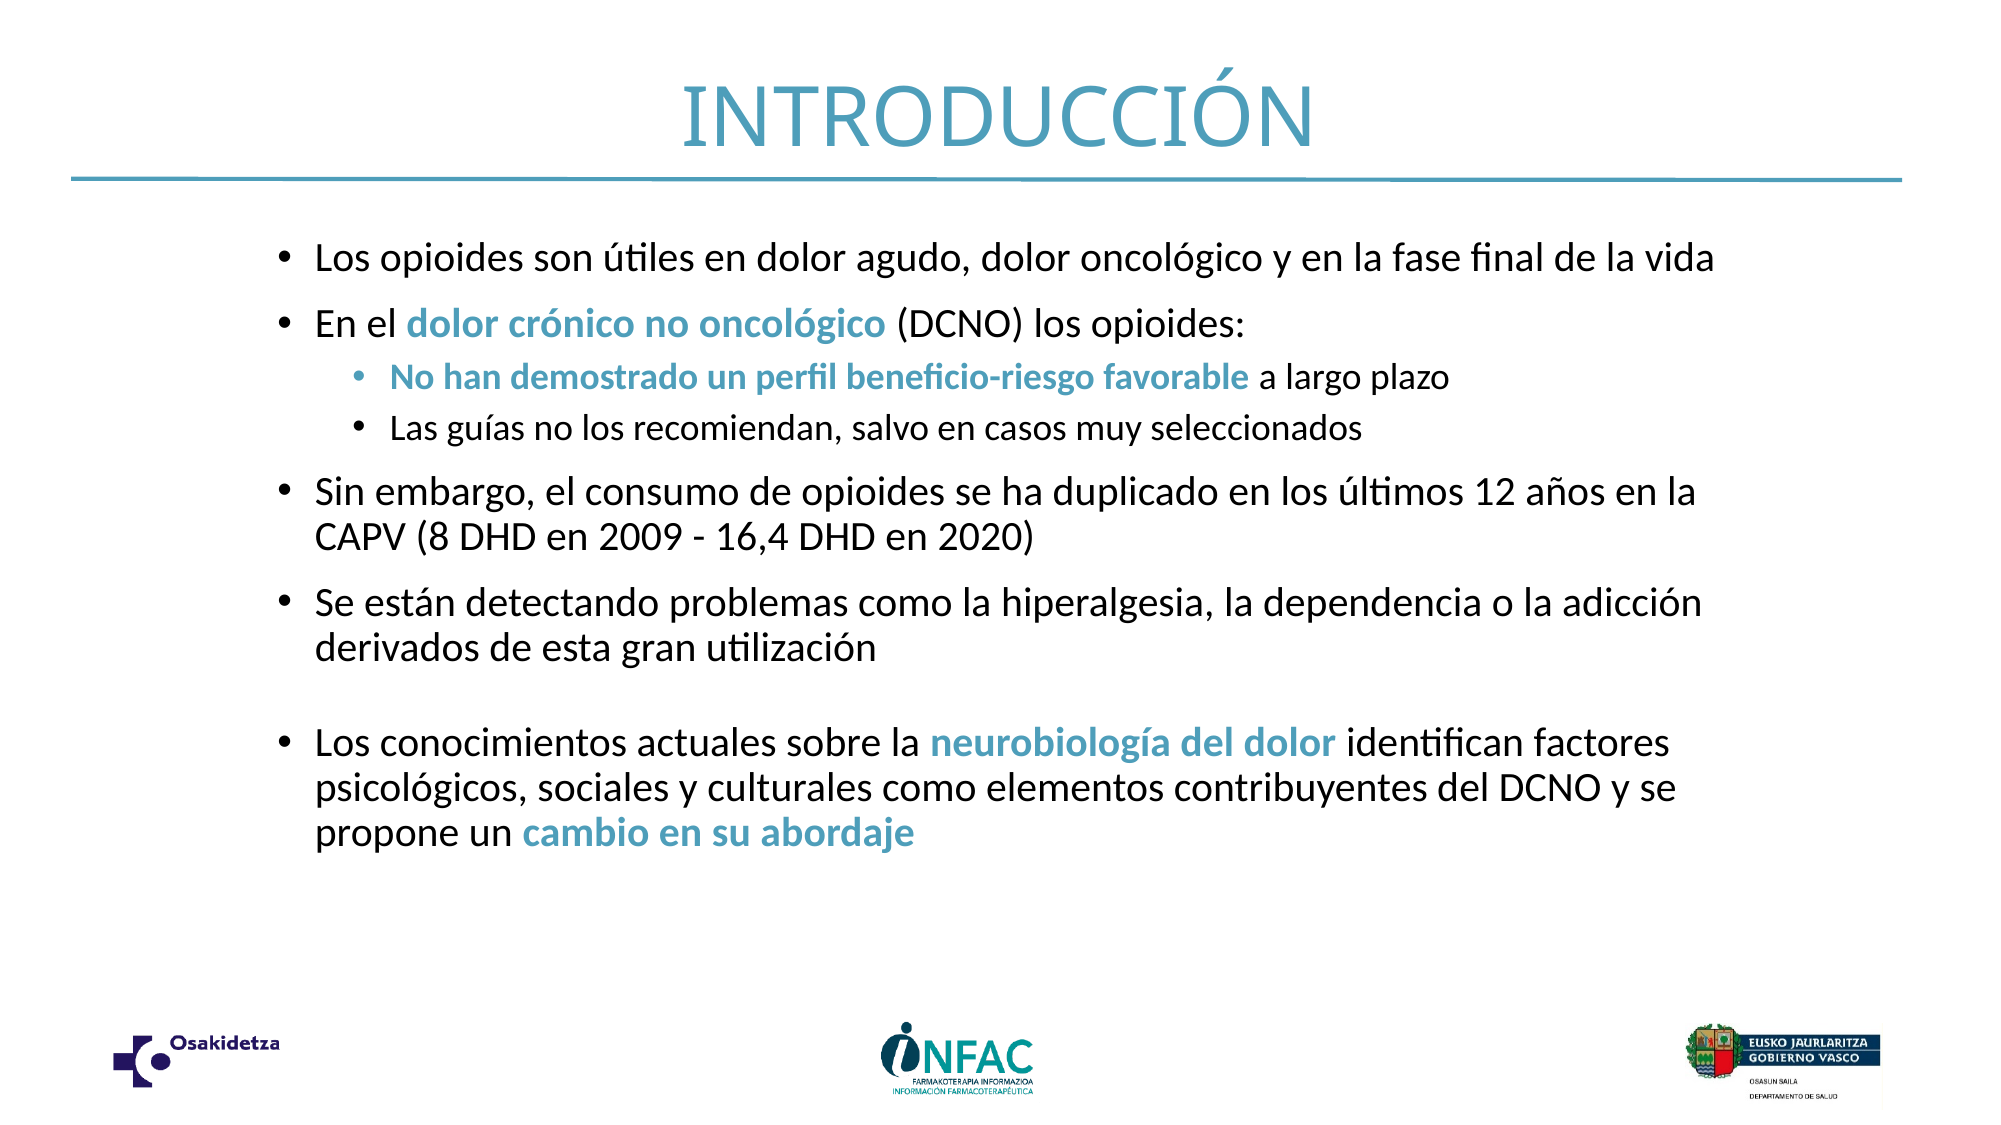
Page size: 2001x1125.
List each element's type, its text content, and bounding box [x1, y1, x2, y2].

text_box Los opioides son útiles en dolor agudo, dolor oncológico y en la fase final de la vida En el dolor crónico no oncológico (DCNO) los opioides: No han demostrado un perfil beneficio-riesgo favorable a largo plazo Las guías no los recomiendan, salvo en casos muy seleccionados Sin embargo, el consumo de opioides se ha duplicado en los últimos 12 años en la CAPV (8 DHD en 2009 - 16,4 DHD en 2020) Se están detectando problemas como la hiperalgesia, la dependencia o la adicción derivados de esta gran utilización Los conocimientos actuales sobre la neurobiología del dolor identifican factores psicológicos, sociales y culturales como elementos contribuyentes del DCNO y se propone un cambio en su abordaje [262, 228, 1754, 913]
title INTRODUCCIÓN [137, 59, 1863, 177]
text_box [101, 1014, 1883, 1110]
